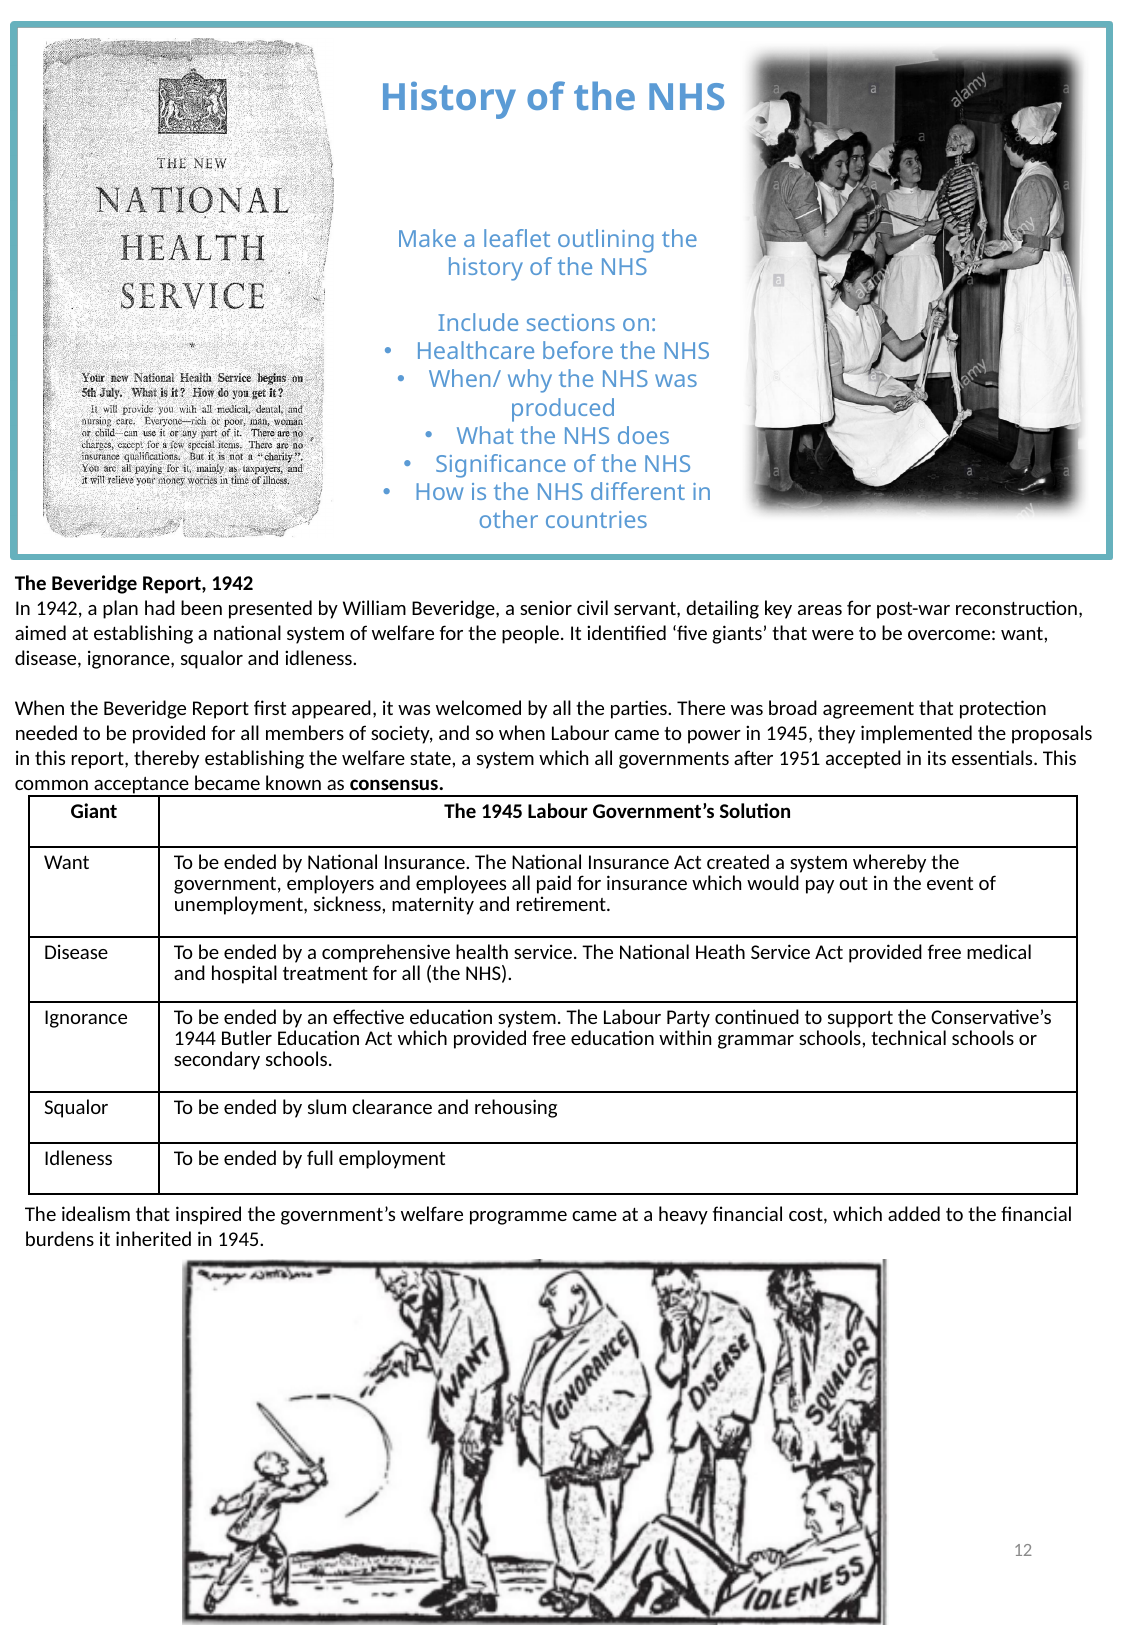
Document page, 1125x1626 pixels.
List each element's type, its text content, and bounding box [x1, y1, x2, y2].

table_cell To be ended by National Insurance. The National Insurance Act created a system whereby the government, employers and employees all paid for insurance which would pay out in the event of unemployment, sickness, maternity and retirement. [160, 848, 1076, 936]
table_cell To be ended by an effective education system. The Labour Party continued to support the Conservative’s 1944 Butler Education Act which provided free education within grammar schools, technical schools or secondary schools. [160, 1003, 1076, 1091]
picture [182, 1259, 889, 1625]
text_box The idealism that inspired the government’s welfare programme came at a heavy financial cost, which added to the financial burdens it inherited in 1945. [10, 1193, 1113, 1259]
table_cell Want [30, 848, 158, 936]
table_cell Idleness [30, 1144, 158, 1193]
picture [10, 21, 1113, 560]
table_cell To be ended by a comprehensive health service. The National Heath Service Act provided free medical and hospital treatment for all (the NHS). [160, 938, 1076, 1001]
table_cell To be ended by full employment [160, 1144, 1076, 1193]
table_cell Squalor [30, 1093, 158, 1142]
table_cell To be ended by slum clearance and rehousing [160, 1093, 1076, 1142]
table_cell Ignorance [30, 1003, 158, 1091]
table_header The 1945 Labour Government’s Solution [160, 797, 1076, 846]
slide_number 12 [888, 1506, 1048, 1593]
table_header Giant [30, 797, 158, 846]
text_box The Beveridge Report, 1942 In 1942, a plan had been presented by William Beveridge, a senior civil servant, detailing key areas for post-war reconstruction, aimed at establishing a national system of welfare for the people. It identified ‘five giants’ that were to be overcome: want, disease, ignorance, squalor and idleness. When the Beveridge Report first appeared, it was welcomed by all the parties. There was broad agreement that protection needed to be provided for all members of society, and so when Labour came to power in 1945, they implemented the proposals in this report, thereby establishing the welfare state, a system which all governments after 1951 accepted in its essentials. This common acceptance became known as consensus. [0, 537, 1115, 803]
table_cell Disease [30, 938, 158, 1001]
